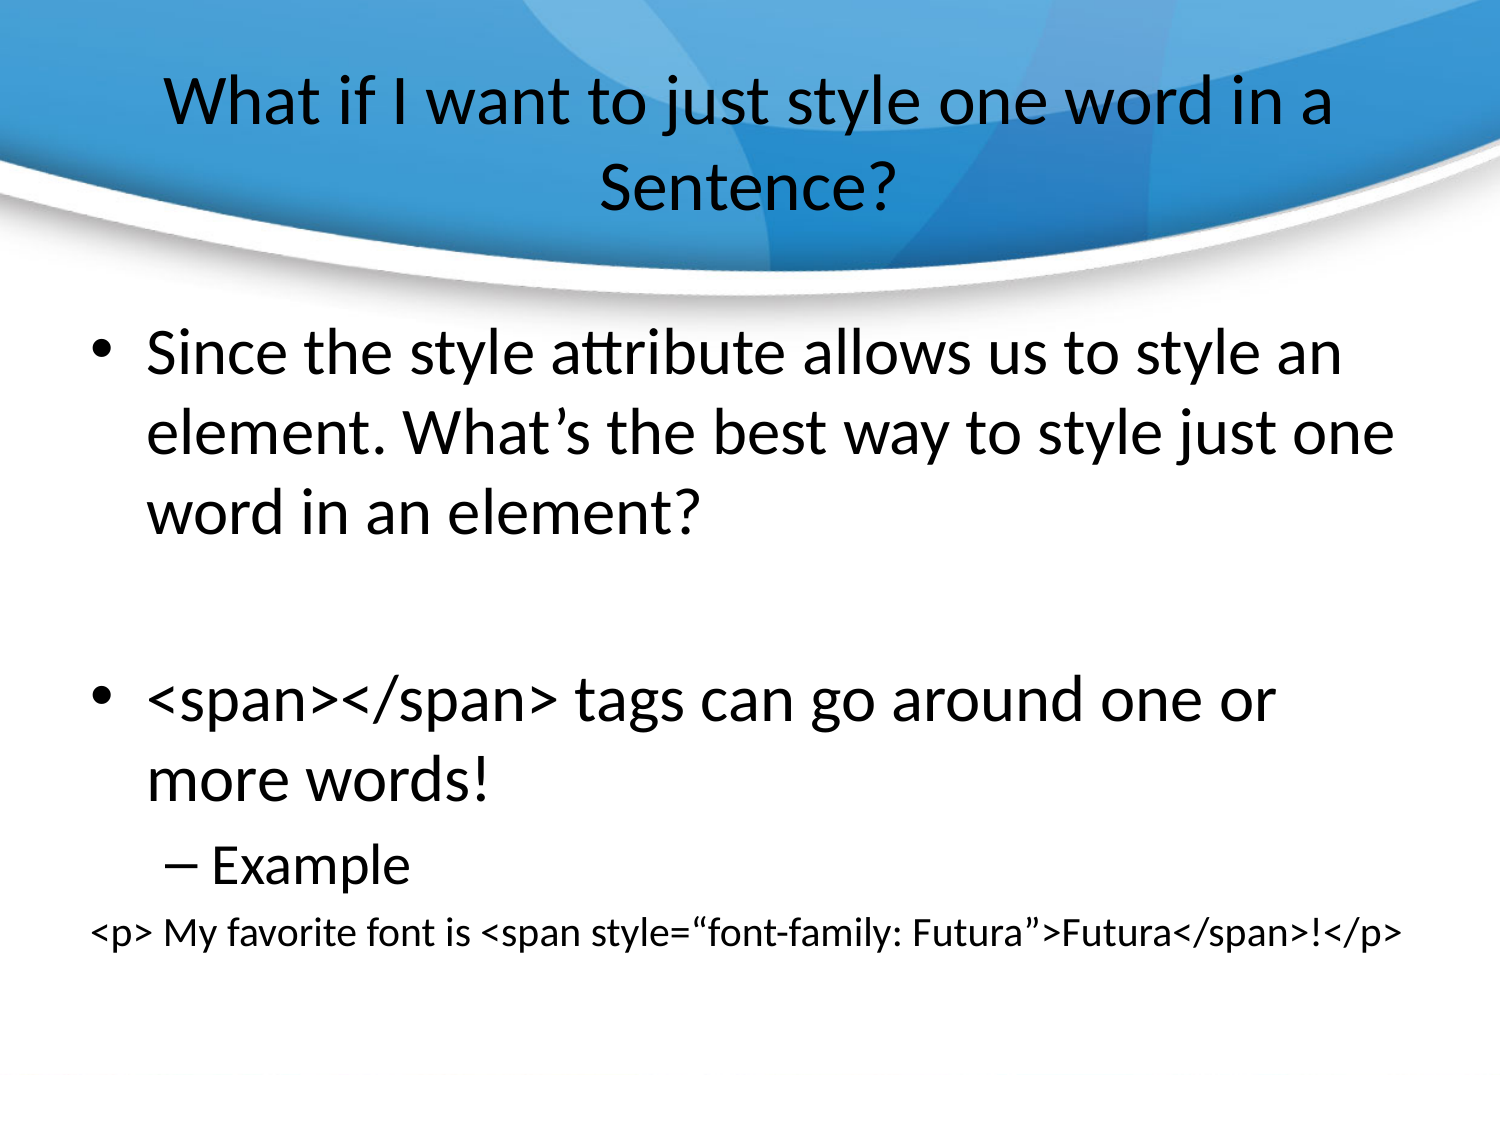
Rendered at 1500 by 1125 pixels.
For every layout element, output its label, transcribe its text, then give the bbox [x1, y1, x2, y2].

list Since the style attribute allows us to style an element. What’s the best way to style just one word in an element? <span></span> tags can go around one or more words! Example <p> My favorite font is <span style=“font-family: Futura”>Futura</span>!</p> [75, 299, 1425, 1005]
picture [0, 0, 1500, 1074]
title What if I want to just style one word in a Sentence? [75, 45, 1425, 233]
